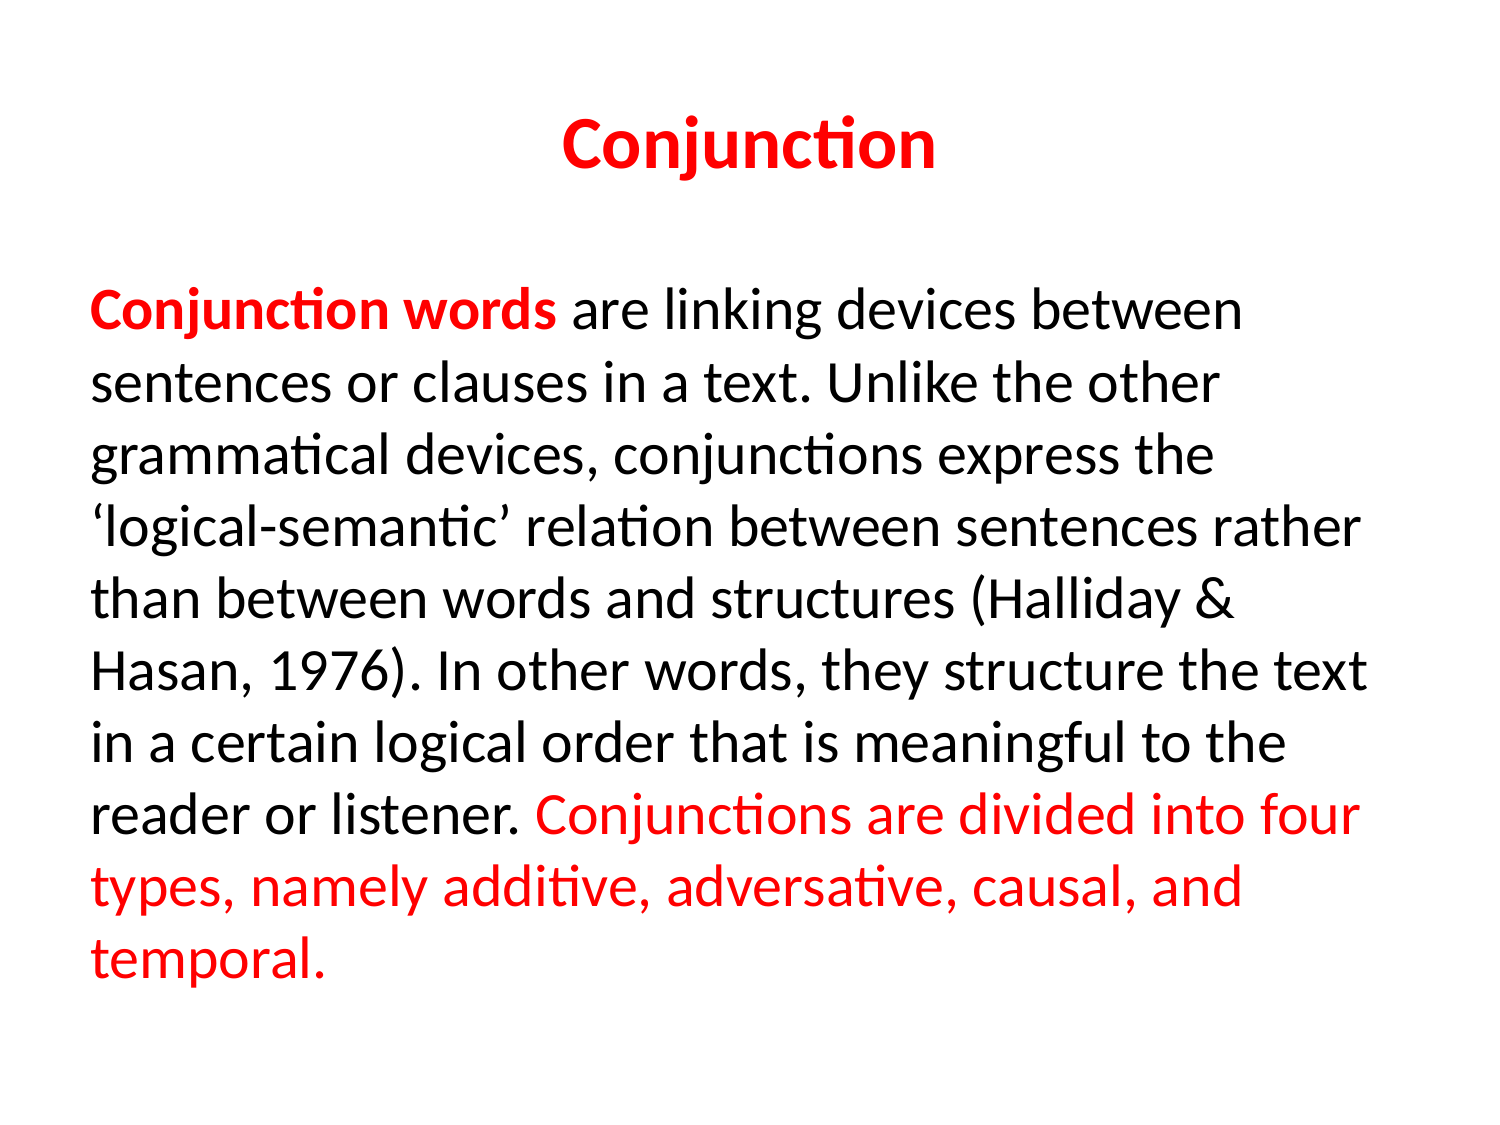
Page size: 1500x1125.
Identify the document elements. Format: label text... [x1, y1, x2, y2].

title Conjunction [75, 45, 1425, 233]
list Conjunction words are linking devices between sentences or clauses in a text. Unlike the other grammatical devices, conjunctions express the ‘logical-semantic’ relation between sentences rather than between words and structures (Halliday & Hasan, 1976). In other words, they structure the text in a certain logical order that is meaningful to the reader or listener. Conjunctions are divided into four types, namely additive, adversative, causal, and temporal. [75, 262, 1425, 1005]
